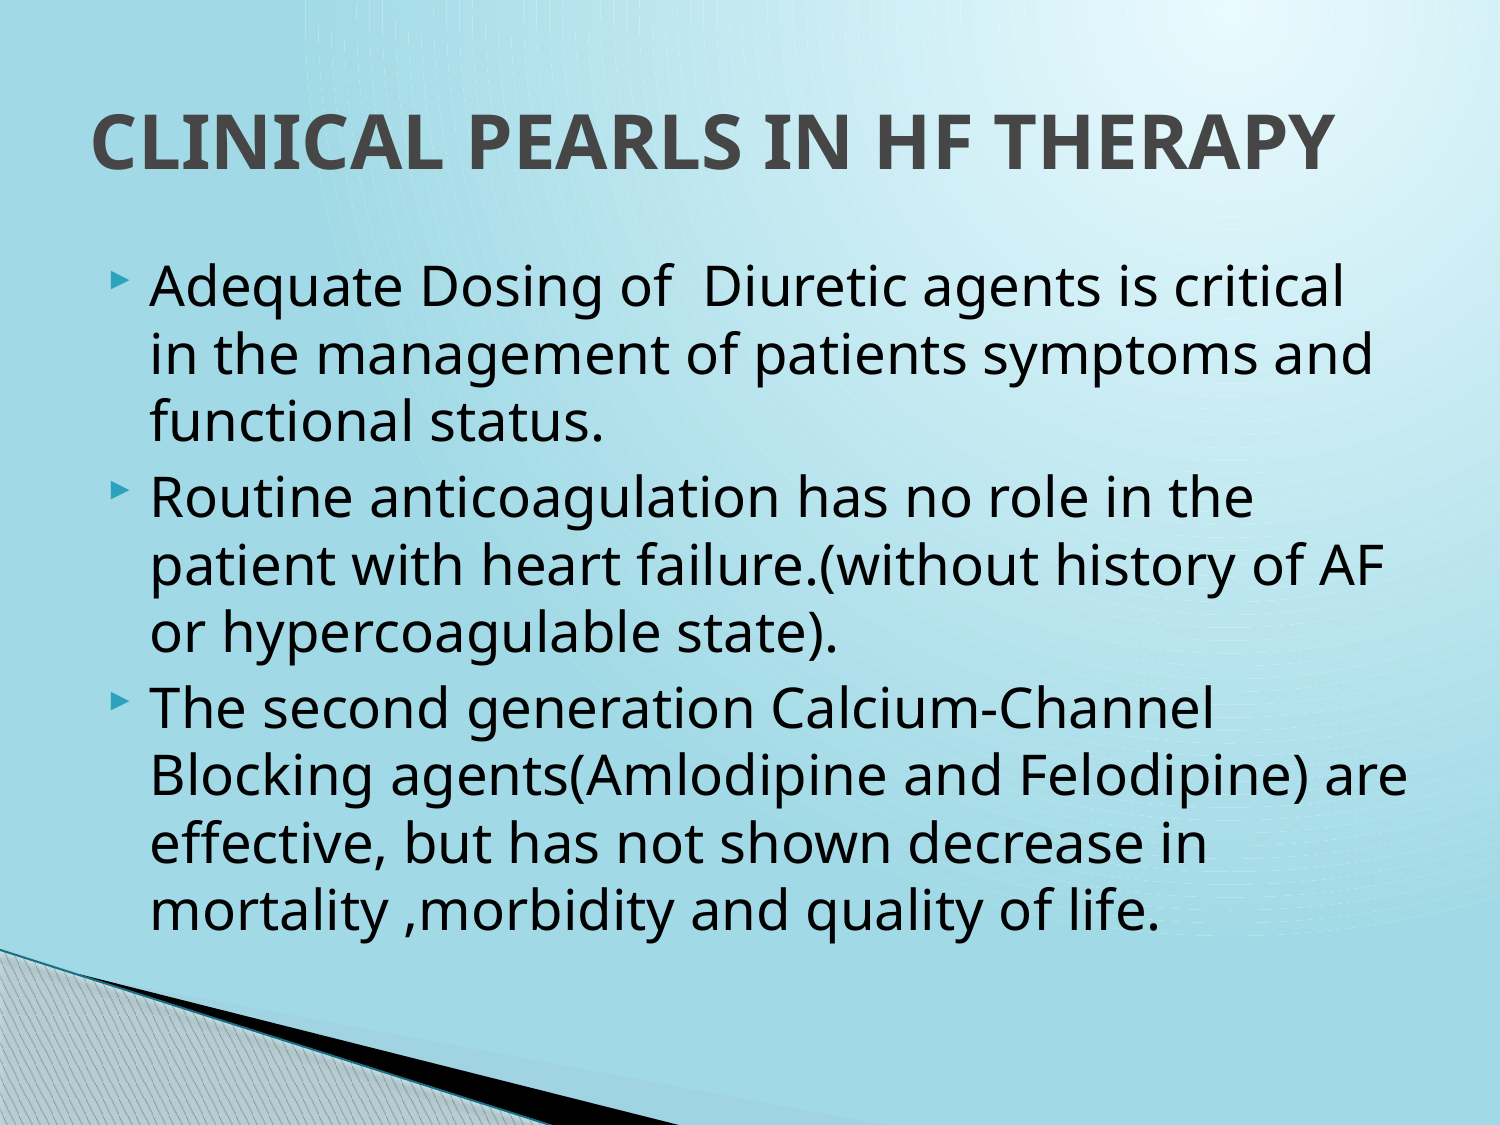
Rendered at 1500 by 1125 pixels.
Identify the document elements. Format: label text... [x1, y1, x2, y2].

title CLINICAL PEARLS IN HF THERAPY [75, 45, 1425, 233]
list Adequate Dosing of Diuretic agents is critical in the management of patients symptoms and functional status. Routine anticoagulation has no role in the patient with heart failure.(without history of AF or hypercoagulable state). The second generation Calcium-Channel Blocking agents(Amlodipine and Felodipine) are effective, but has not shown decrease in mortality ,morbidity and quality of life. [75, 243, 1425, 986]
